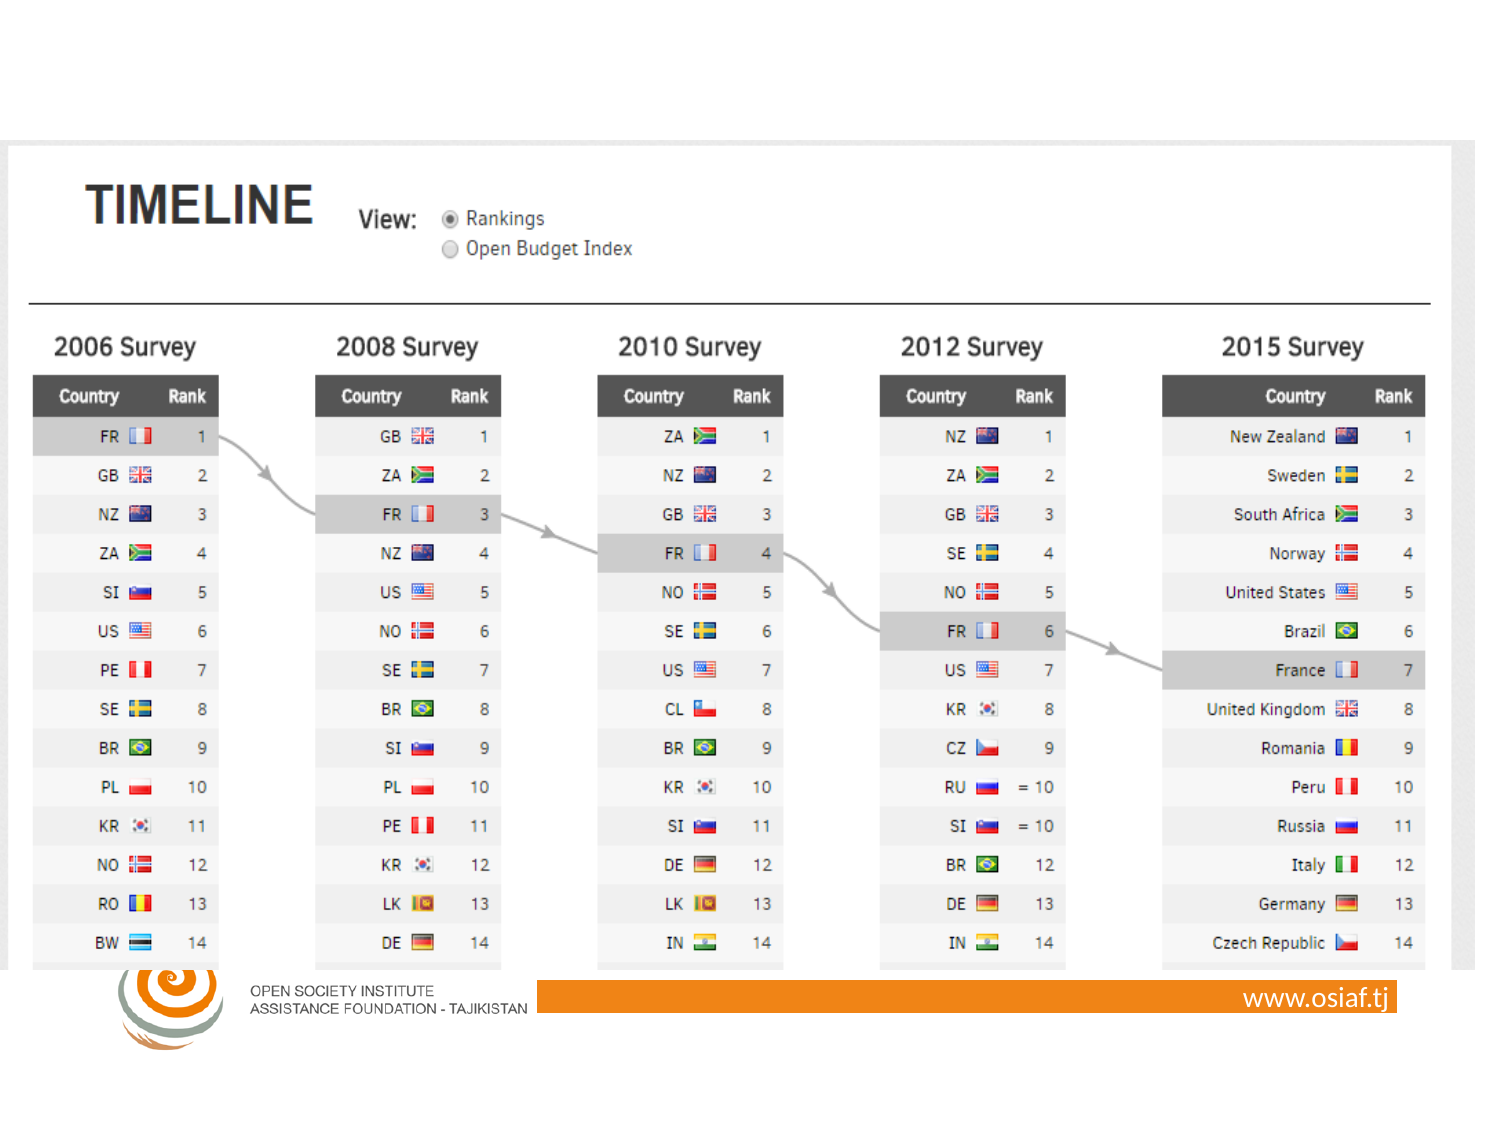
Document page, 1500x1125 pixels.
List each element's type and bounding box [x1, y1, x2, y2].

picture [0, 140, 1475, 1060]
